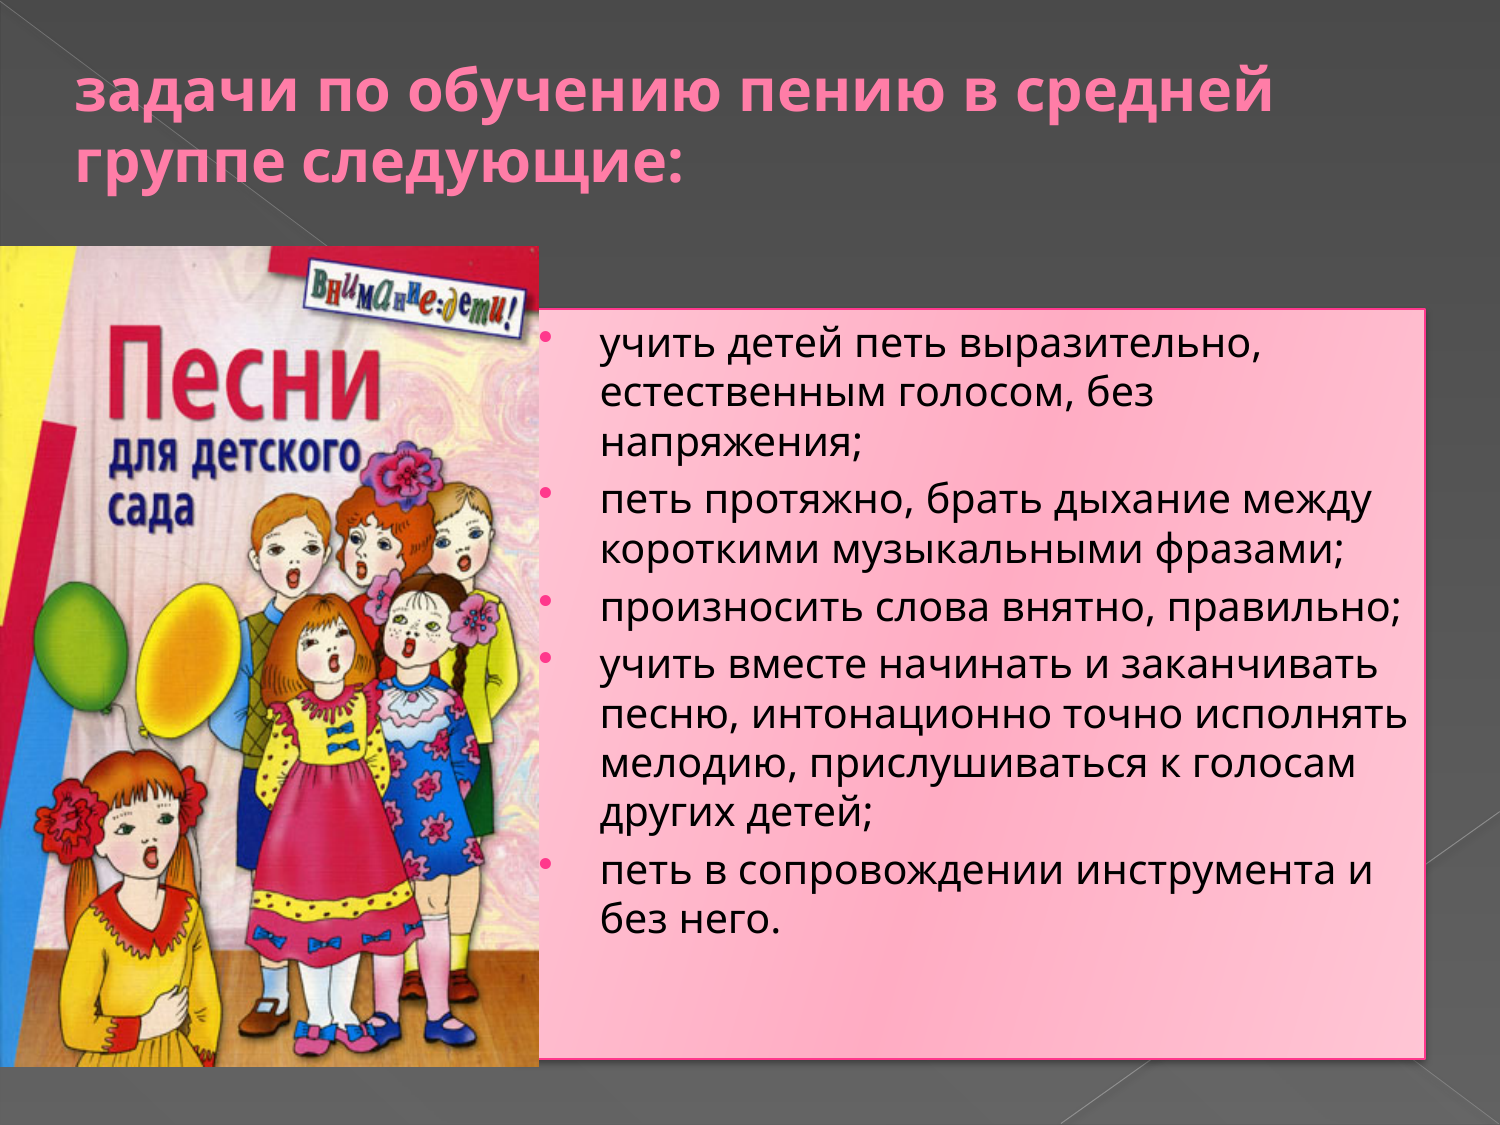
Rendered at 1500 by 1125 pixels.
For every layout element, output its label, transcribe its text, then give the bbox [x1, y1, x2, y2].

list учить детей петь выразительно, естественным голосом, без напряжения; петь протяжно, брать дыхание между короткими музыкальными фразами; произносить слова внятно, правильно; учить вместе начинать и заканчивать песню, интонационно точно исполнять мелодию, прислушиваться к голосам других детей; петь в сопровождении инструмента и без него. [545, 308, 1426, 1060]
picture [0, 245, 540, 1067]
title задачи по обучению пению в средней группе следующие: [0, 43, 1500, 274]
